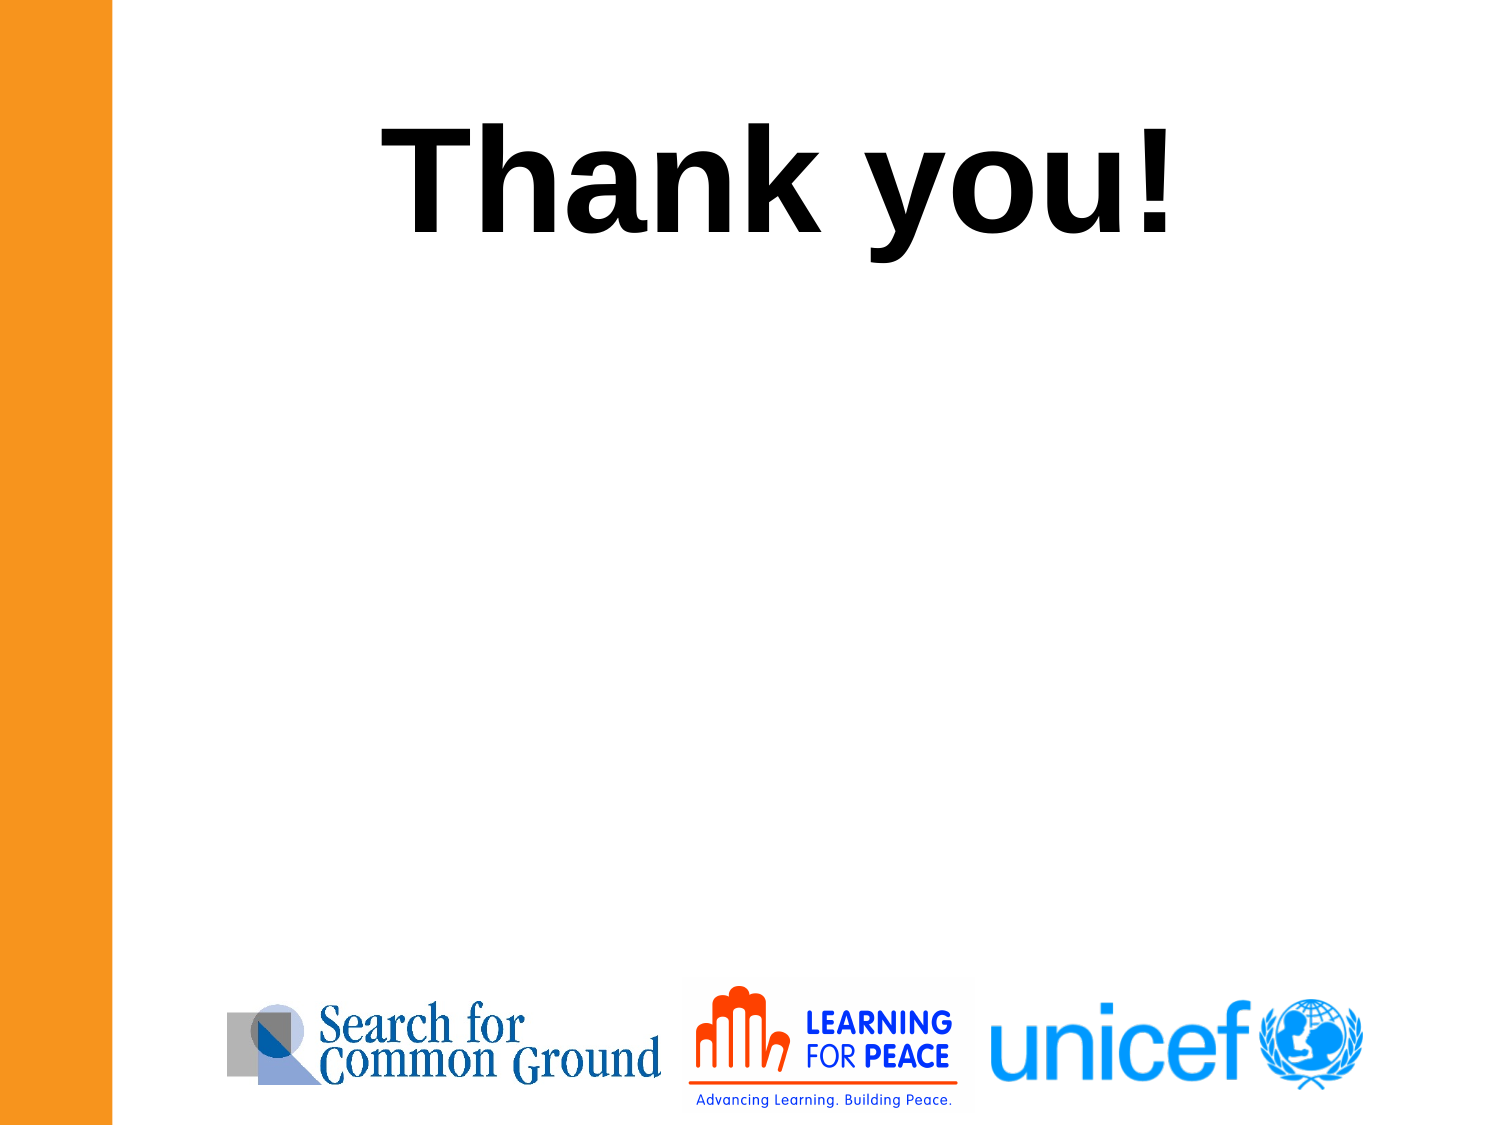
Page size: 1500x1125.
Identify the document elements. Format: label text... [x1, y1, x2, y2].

picture [203, 977, 976, 1113]
picture [991, 999, 1363, 1091]
list Thank you! [137, 75, 1425, 1050]
